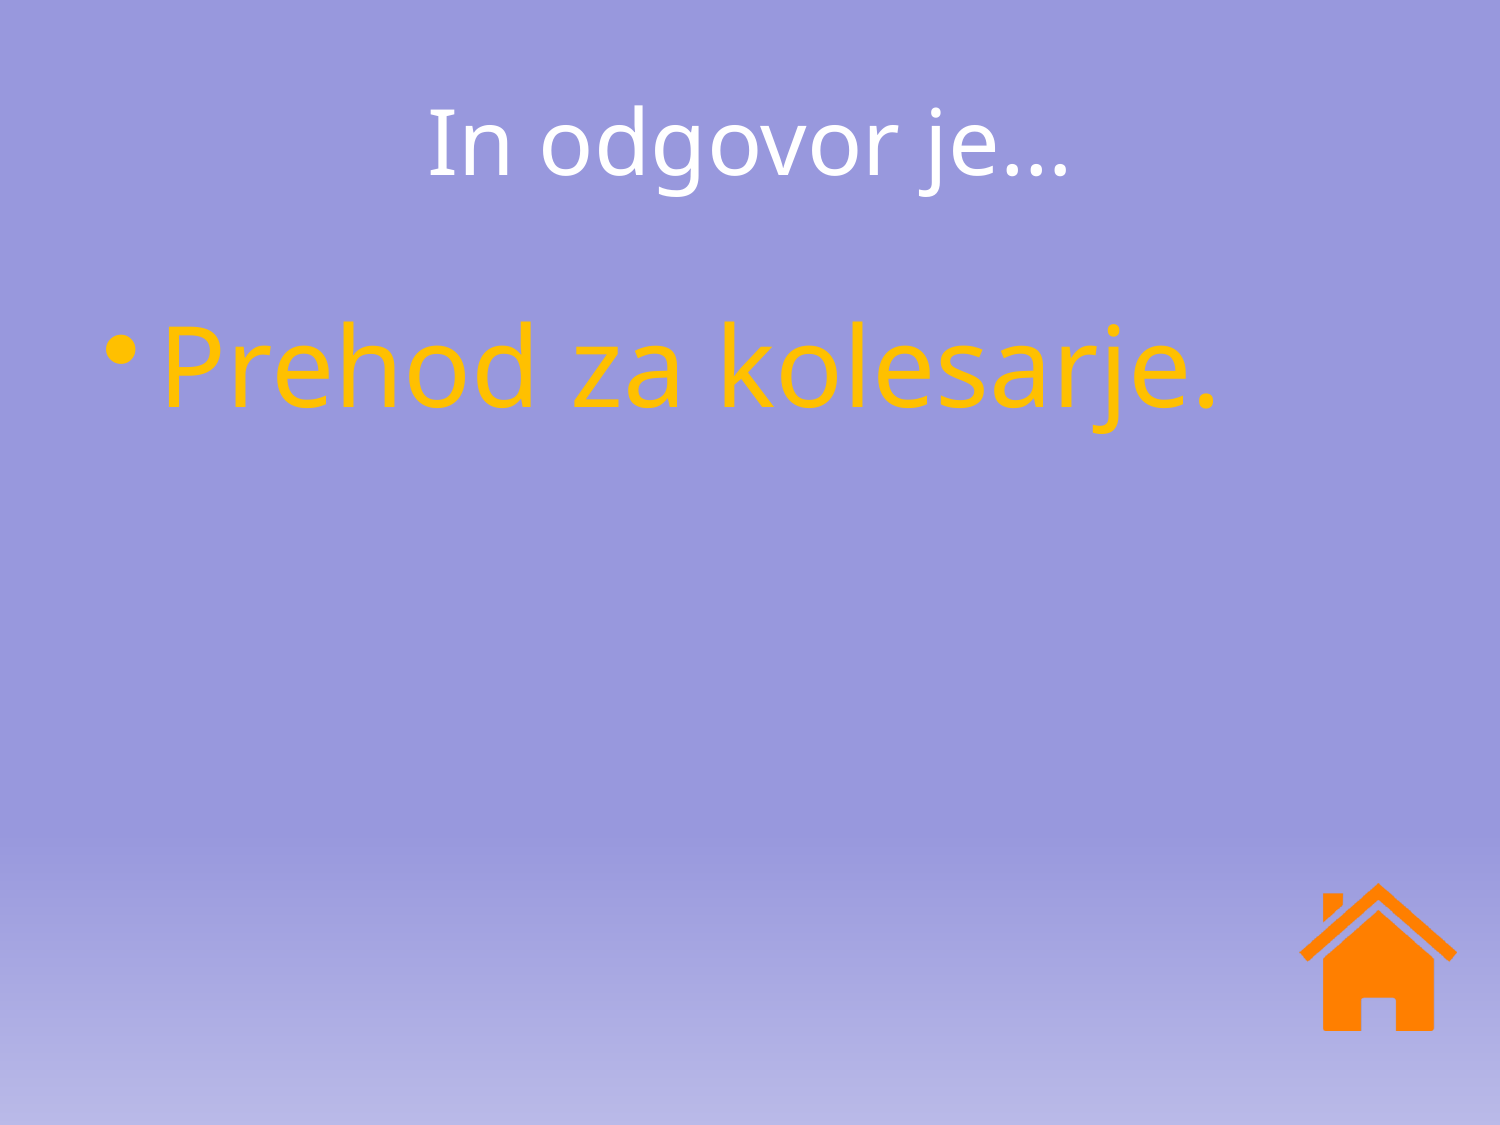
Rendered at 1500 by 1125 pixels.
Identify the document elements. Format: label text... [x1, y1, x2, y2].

picture [1299, 882, 1457, 1032]
list Prehod za kolesarje. [87, 287, 1438, 1031]
title In odgovor je… [74, 44, 1426, 233]
